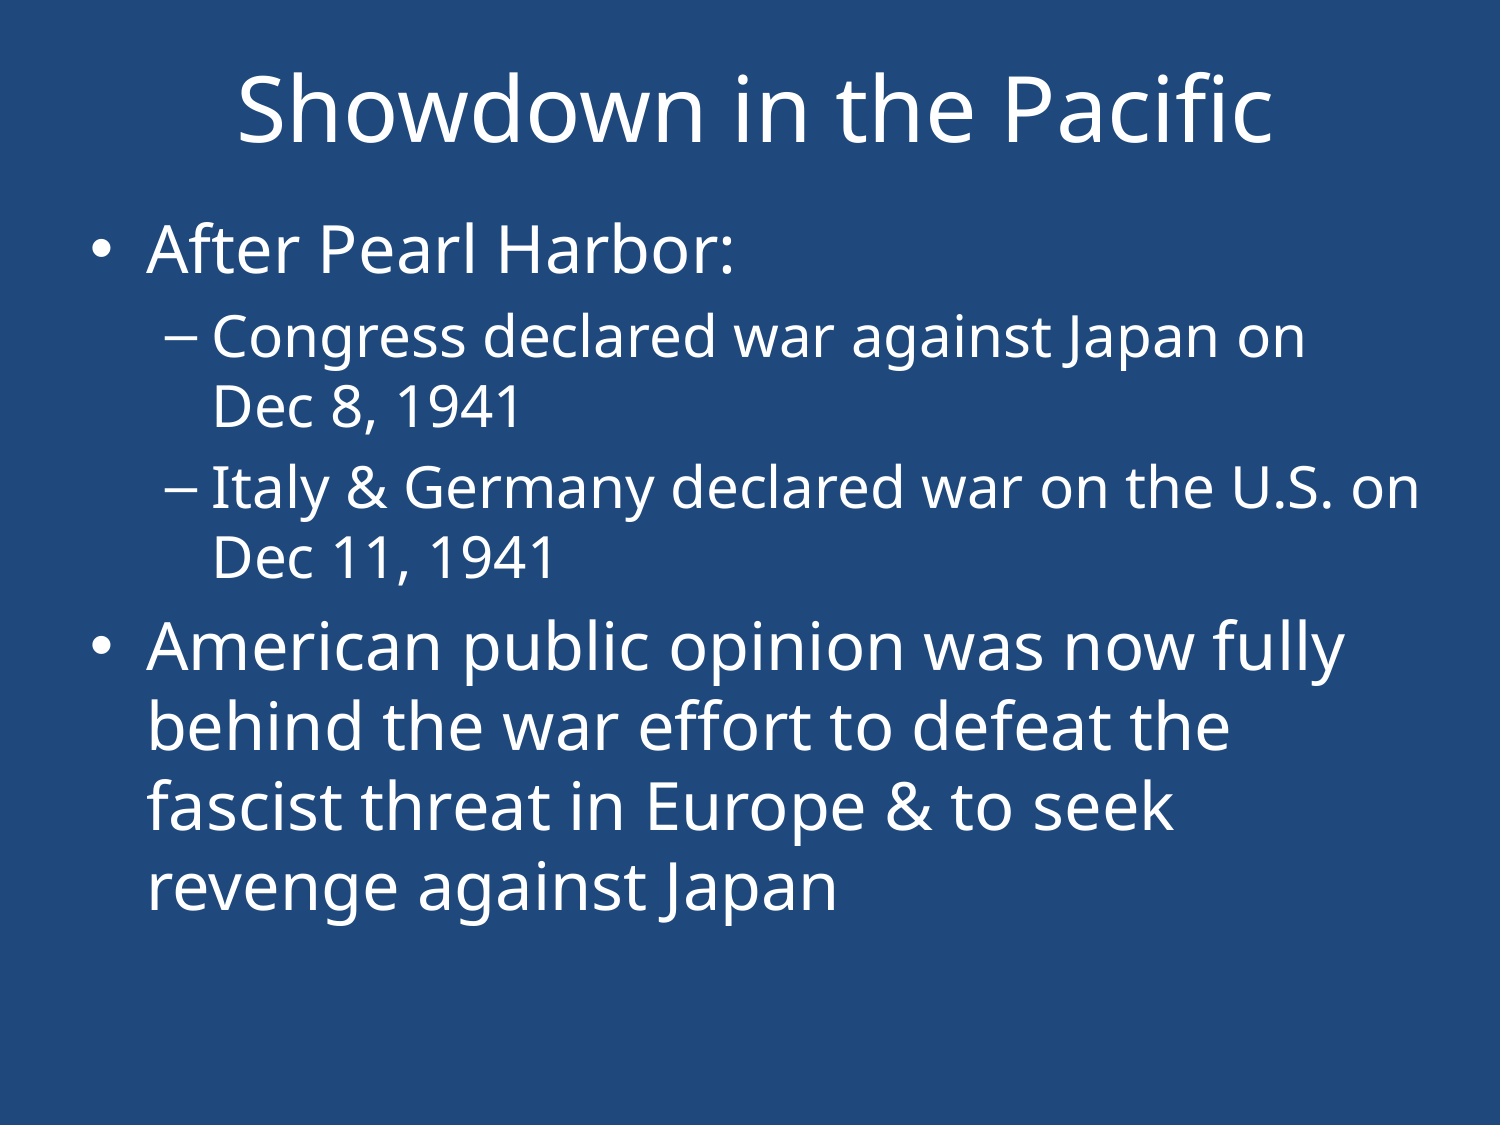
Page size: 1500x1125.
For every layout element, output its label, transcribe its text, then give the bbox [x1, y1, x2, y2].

title Showdown in the Pacific [75, 37, 1438, 175]
list After Pearl Harbor: Congress declared war against Japan on Dec 8, 1941 Italy & Germany declared war on the U.S. on Dec 11, 1941 American public opinion was now fully behind the war effort to defeat the fascist threat in Europe & to seek revenge against Japan [75, 200, 1438, 1125]
